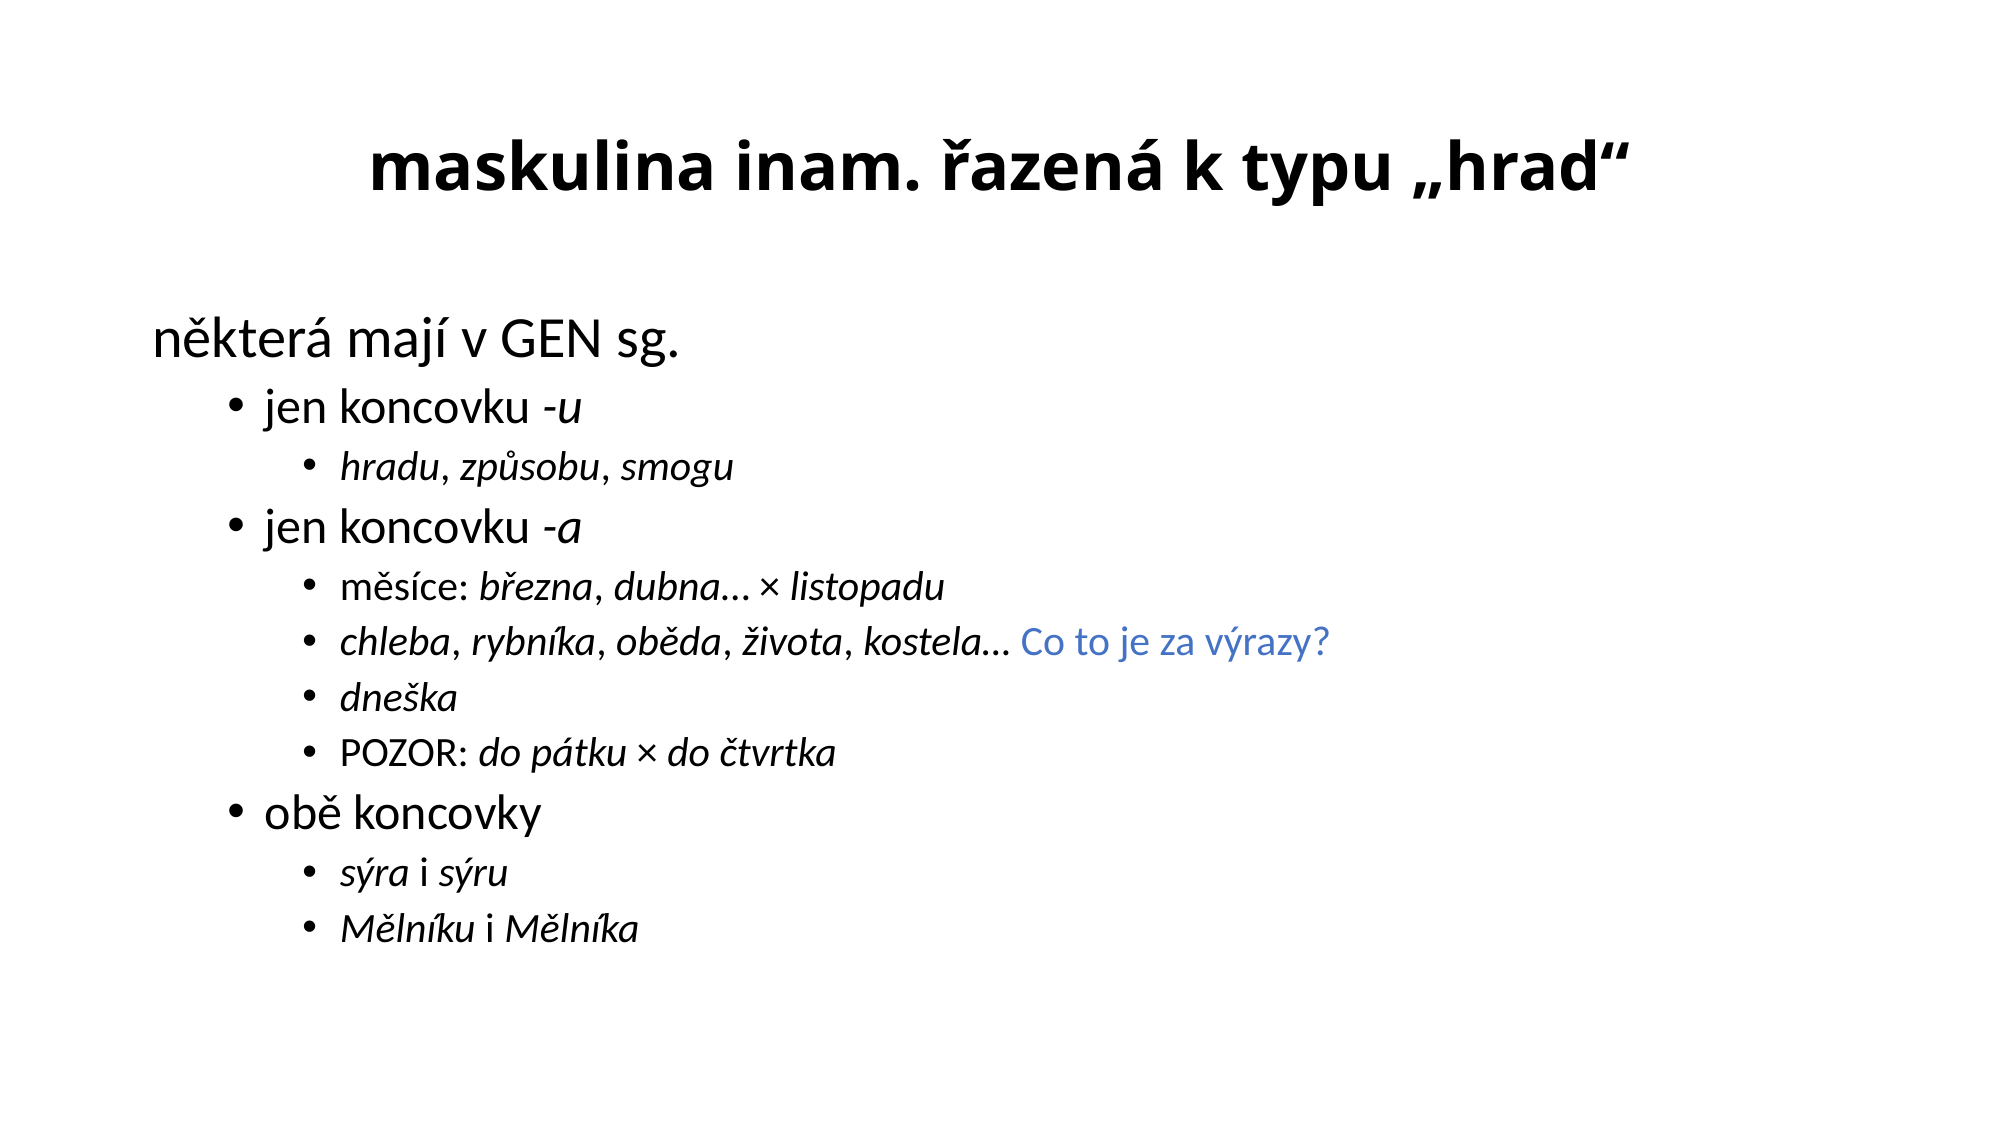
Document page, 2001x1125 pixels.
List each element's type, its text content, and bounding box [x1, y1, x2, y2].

title maskulina inam. řazená k typu „hrad“ [137, 59, 1863, 278]
list některá mají v GEN sg. jen koncovku -u hradu, způsobu, smogu jen koncovku -a měsíce: března, dubna… × listopadu chleba, rybníka, oběda, života, kostela… Co to je za výrazy? dneška POZOR: do pátku × do čtvrtka obě koncovky sýra i sýru Mělníku i Mělníka [137, 299, 1863, 1014]
